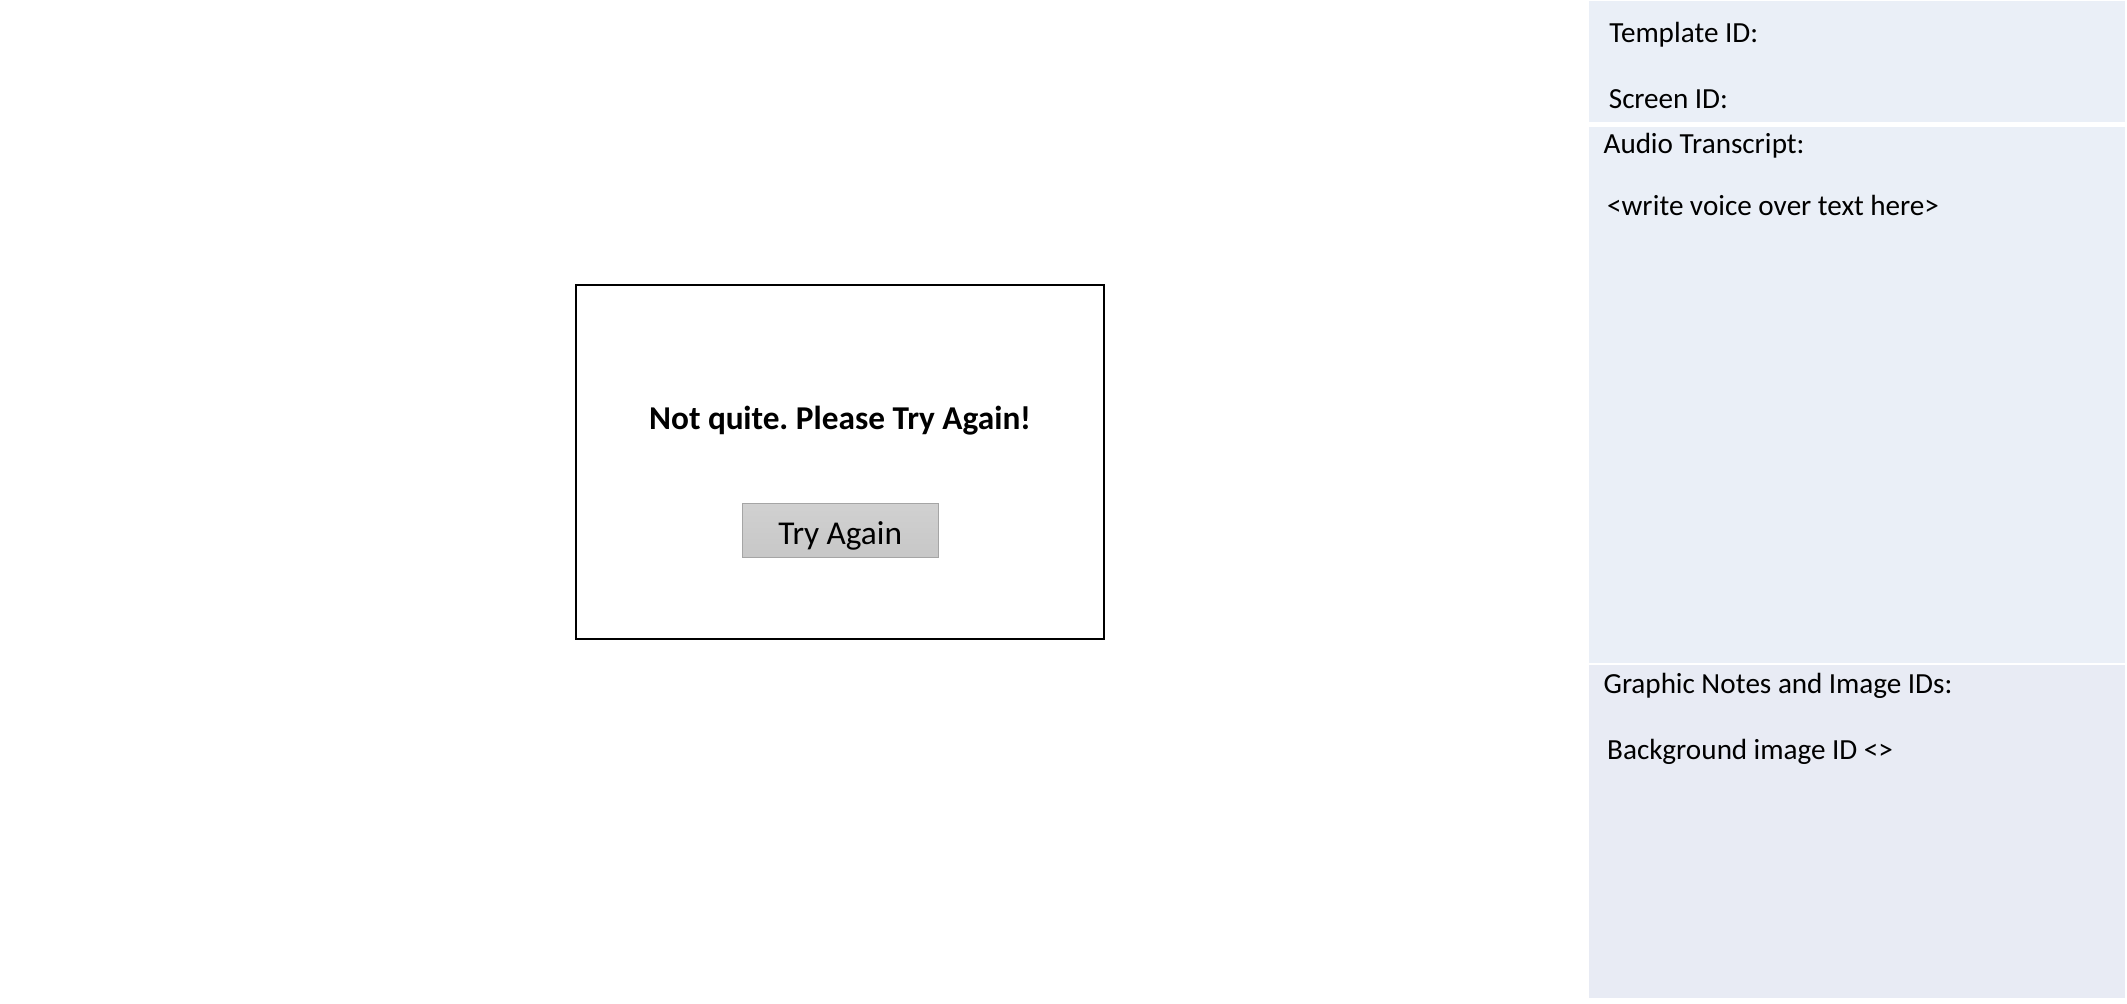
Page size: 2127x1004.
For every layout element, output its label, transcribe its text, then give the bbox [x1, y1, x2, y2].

text_box Not quite. Please Try Again! [575, 284, 1105, 640]
text_box <write voice over text here> [1592, 178, 2126, 229]
text_box Background image ID <> [1592, 722, 2126, 773]
text_box Try Again [742, 503, 939, 558]
